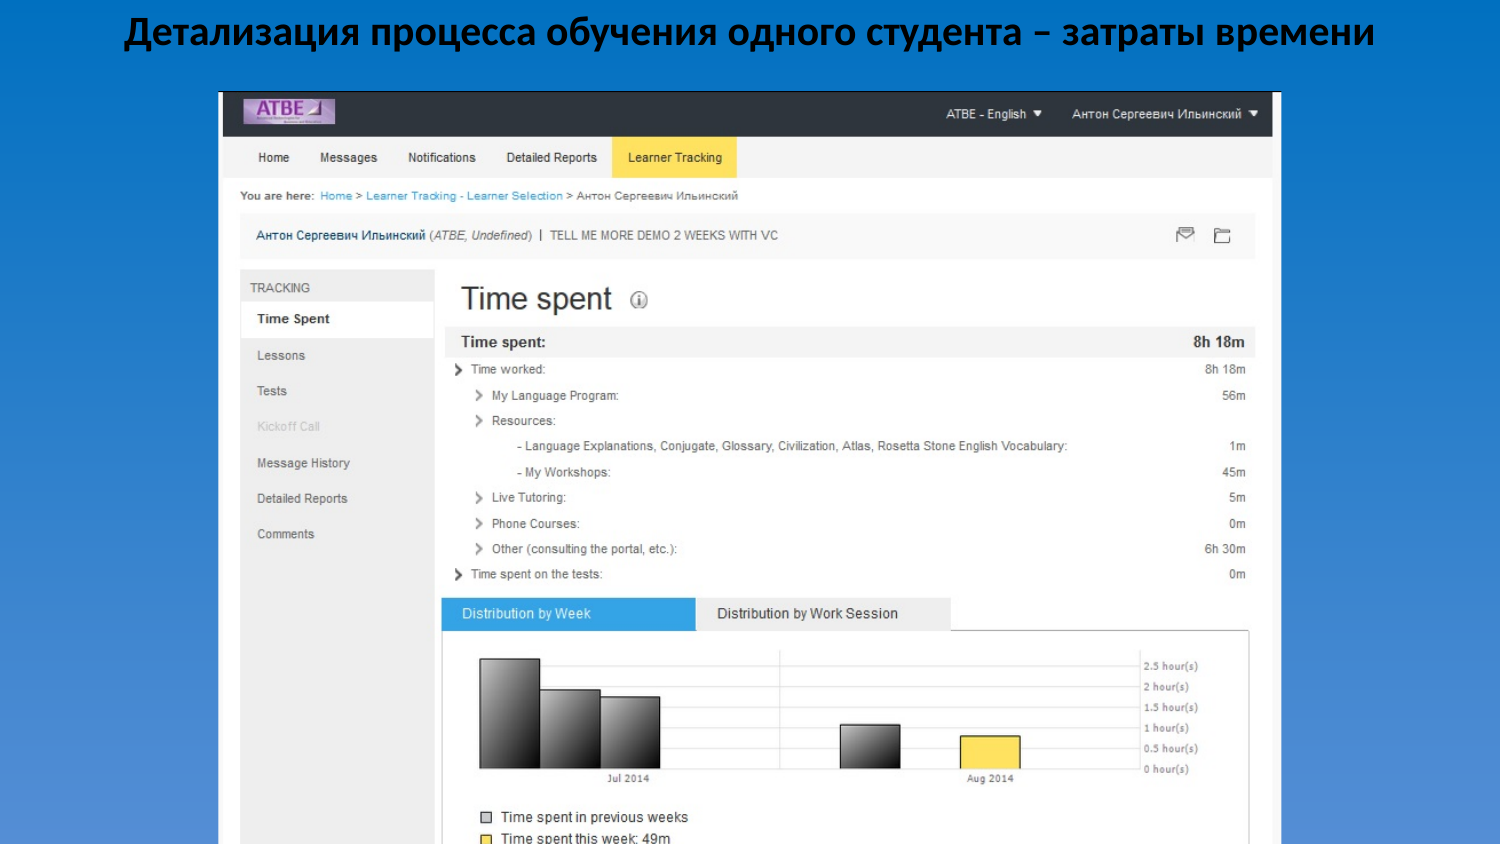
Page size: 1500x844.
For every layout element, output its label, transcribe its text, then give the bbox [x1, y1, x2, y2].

text_box Детализация процесса обучения одного студента – затраты времени [35, 0, 1465, 62]
picture [218, 90, 1282, 844]
